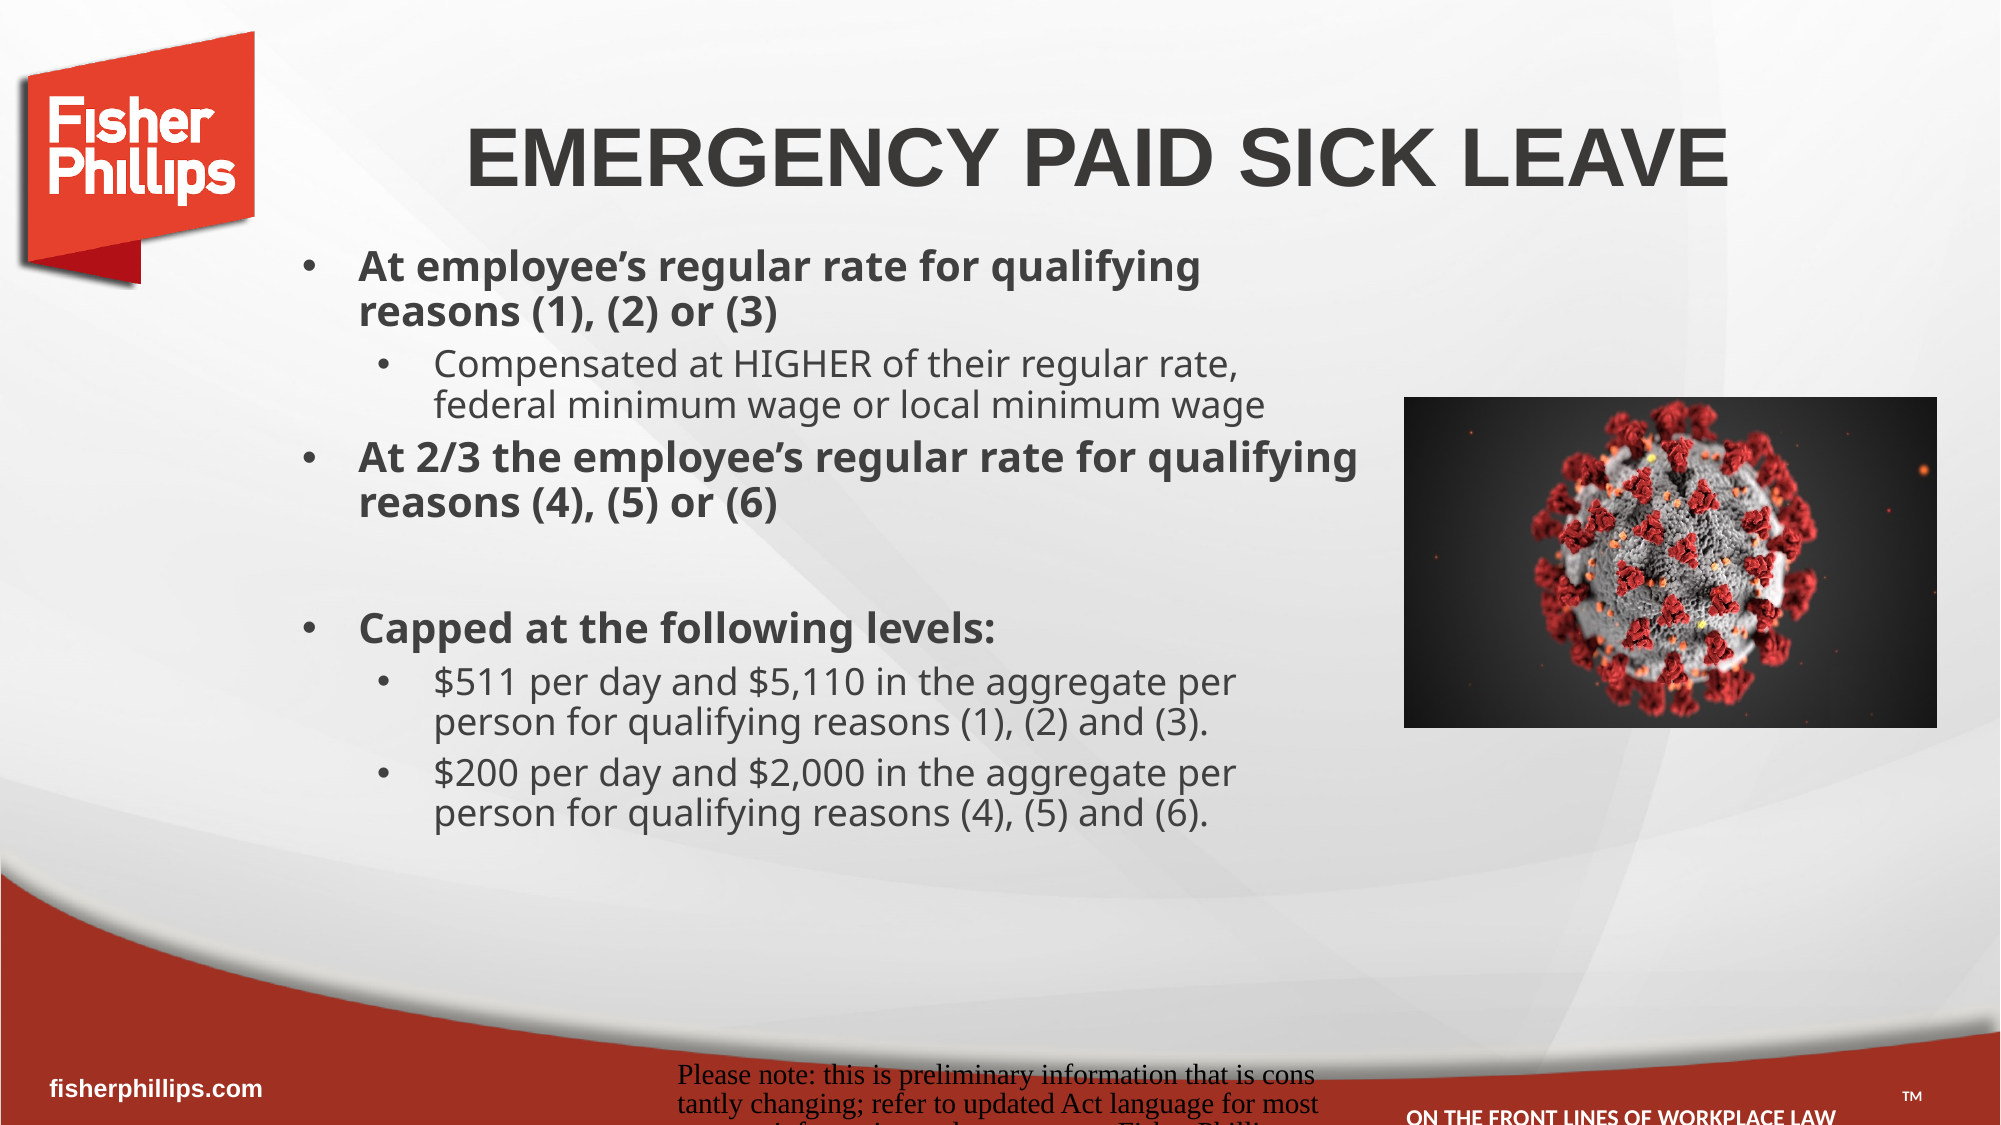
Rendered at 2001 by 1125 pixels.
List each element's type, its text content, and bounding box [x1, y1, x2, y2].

picture [1628, 1113, 1637, 1123]
picture [1460, 1119, 1467, 1125]
picture [1683, 1113, 1692, 1123]
list At employee’s regular rate for qualifying reasons (1), (2) or (3) Compensated at HIGHER of their regular rate, federal minimum wage or local minimum wage At 2/3 the employee’s regular rate for qualifying reasons (4), (5) or (6) Capped at the following levels: $511 per day and $5,110 in the aggregate per person for qualifying reasons (1), (2) and (3). $200 per day and $2,000 in the aggregate per person for qualifying reasons (4), (5) and (6). [212, 237, 1384, 989]
picture [1426, 1116, 1433, 1125]
picture [0, 0, 2000, 806]
picture [1822, 1116, 1828, 1125]
picture [1533, 1116, 1540, 1125]
picture [1517, 1113, 1526, 1123]
picture [1410, 1113, 1419, 1123]
picture [1583, 1116, 1590, 1125]
picture [1665, 1116, 1671, 1125]
picture [3, 807, 2000, 1125]
title EMERGENCY PAID SICK LEAVE [307, 51, 1890, 269]
footer Please note: this is preliminary information that is constantly changing; refer to updated Act language for most current information and contact your Fisher Phillips attorney with any questions. [662, 1042, 1338, 1103]
